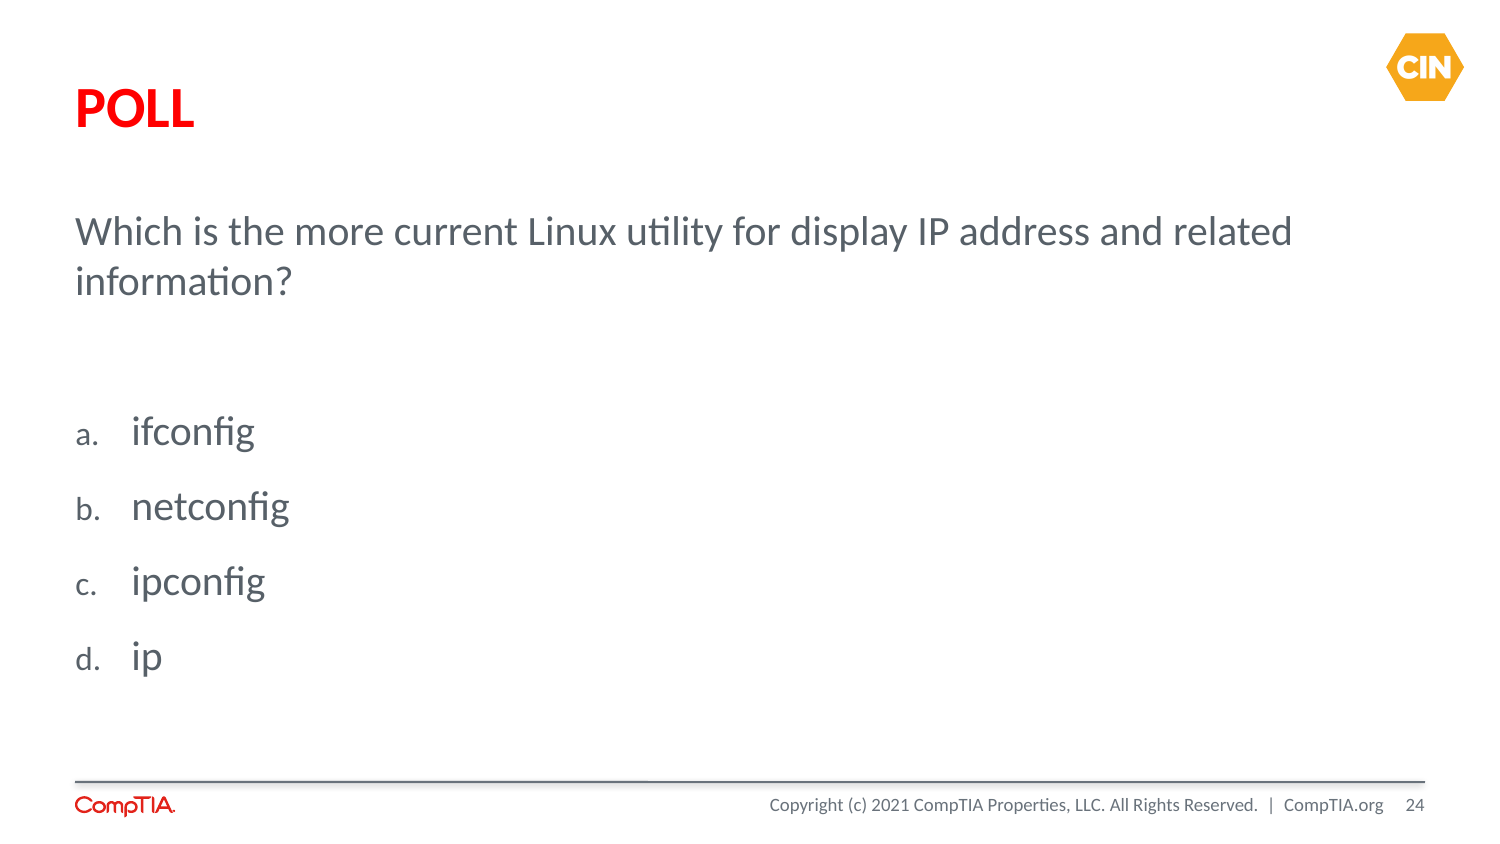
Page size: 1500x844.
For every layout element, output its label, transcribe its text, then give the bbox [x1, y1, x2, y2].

text_box POLL [75, 33, 1425, 174]
picture [1373, 16, 1477, 120]
text_box <number> [1384, 781, 1425, 827]
text_box Which is the more current Linux utility for display IP address and related information? ifconfig netconfig ipconfig ip [75, 196, 1425, 754]
